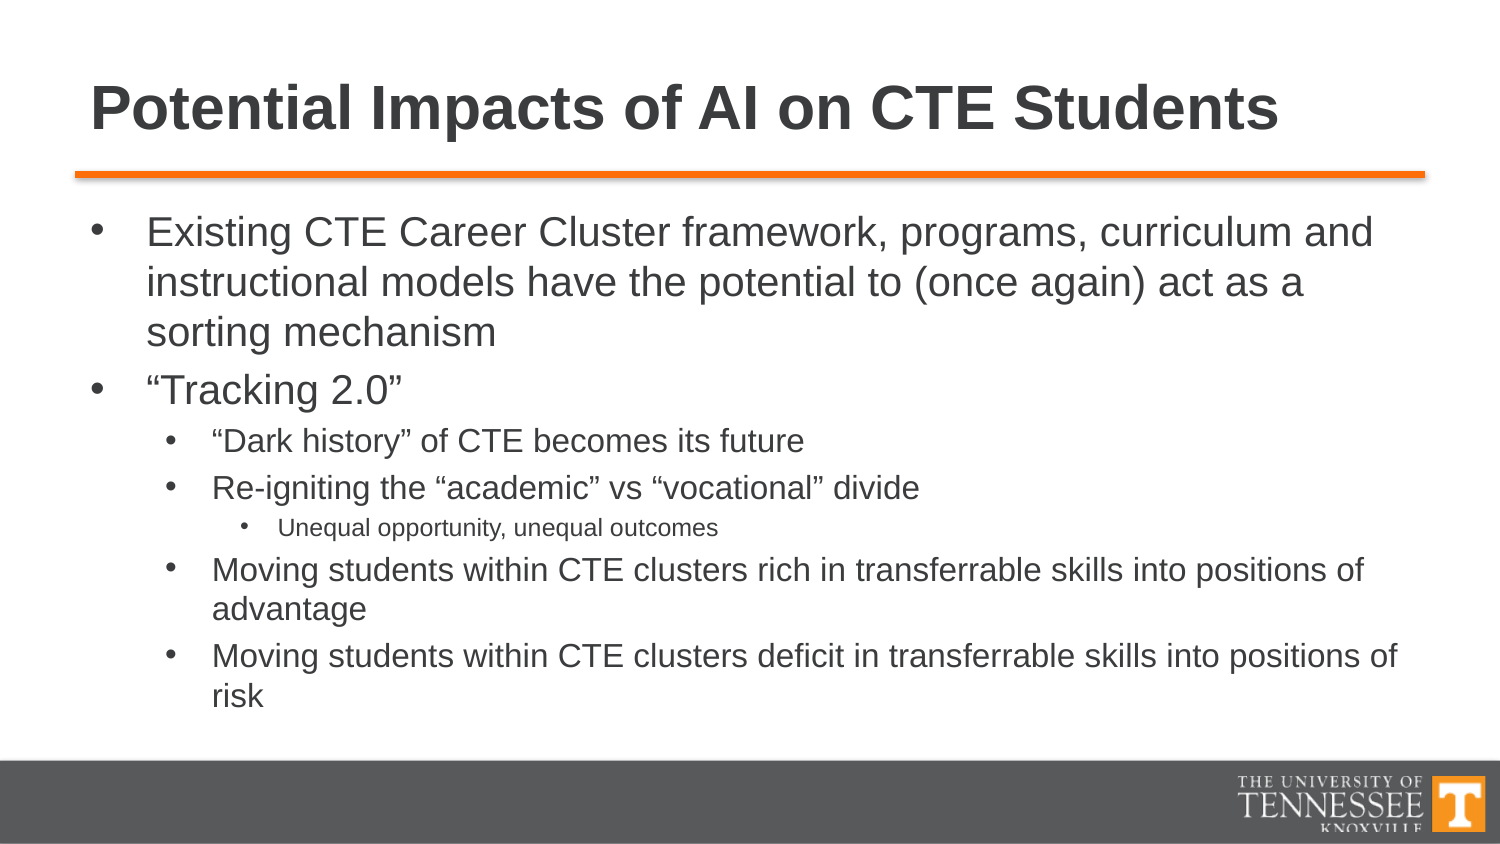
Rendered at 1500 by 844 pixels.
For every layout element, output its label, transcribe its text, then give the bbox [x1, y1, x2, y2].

title Potential Impacts of AI on CTE Students [75, 33, 1425, 175]
list Existing CTE Career Cluster framework, programs, curriculum and instructional models have the potential to (once again) act as a sorting mechanism “Tracking 2.0” “Dark history” of CTE becomes its future Re-igniting the “academic” vs “vocational” divide Unequal opportunity, unequal outcomes Moving students within CTE clusters rich in transferrable skills into positions of advantage Moving students within CTE clusters deficit in transferrable skills into positions of risk [75, 196, 1425, 754]
